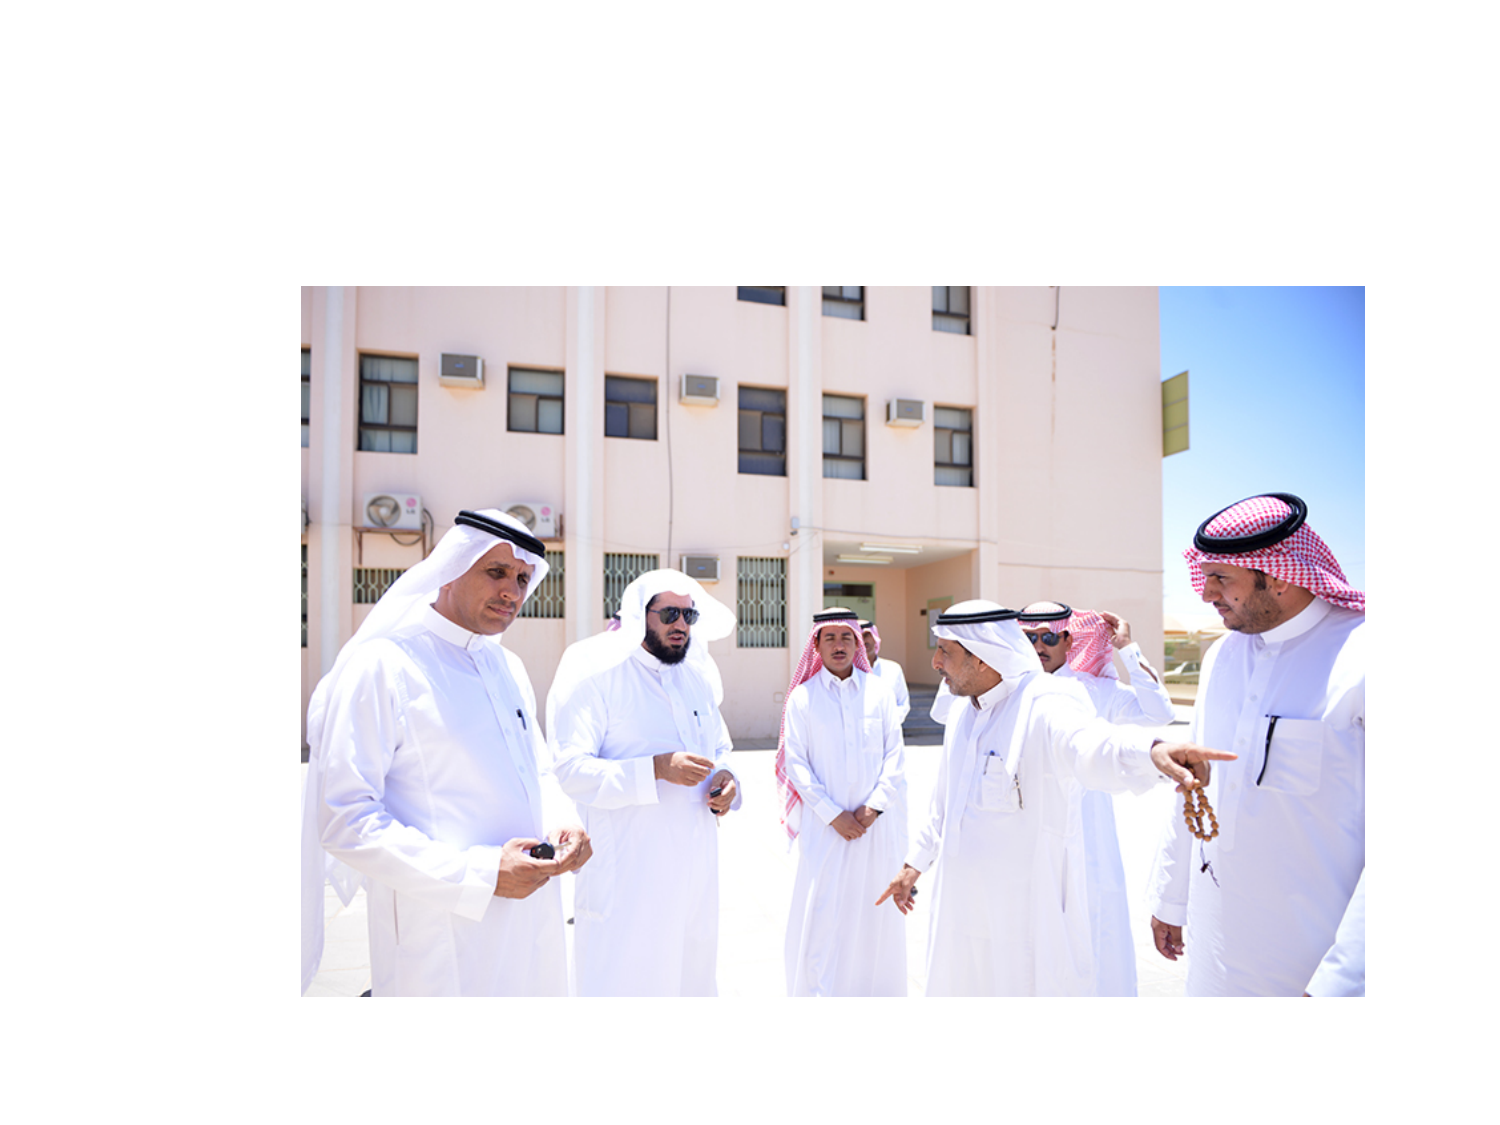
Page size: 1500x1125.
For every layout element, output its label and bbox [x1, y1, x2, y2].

picture [300, 286, 1365, 997]
